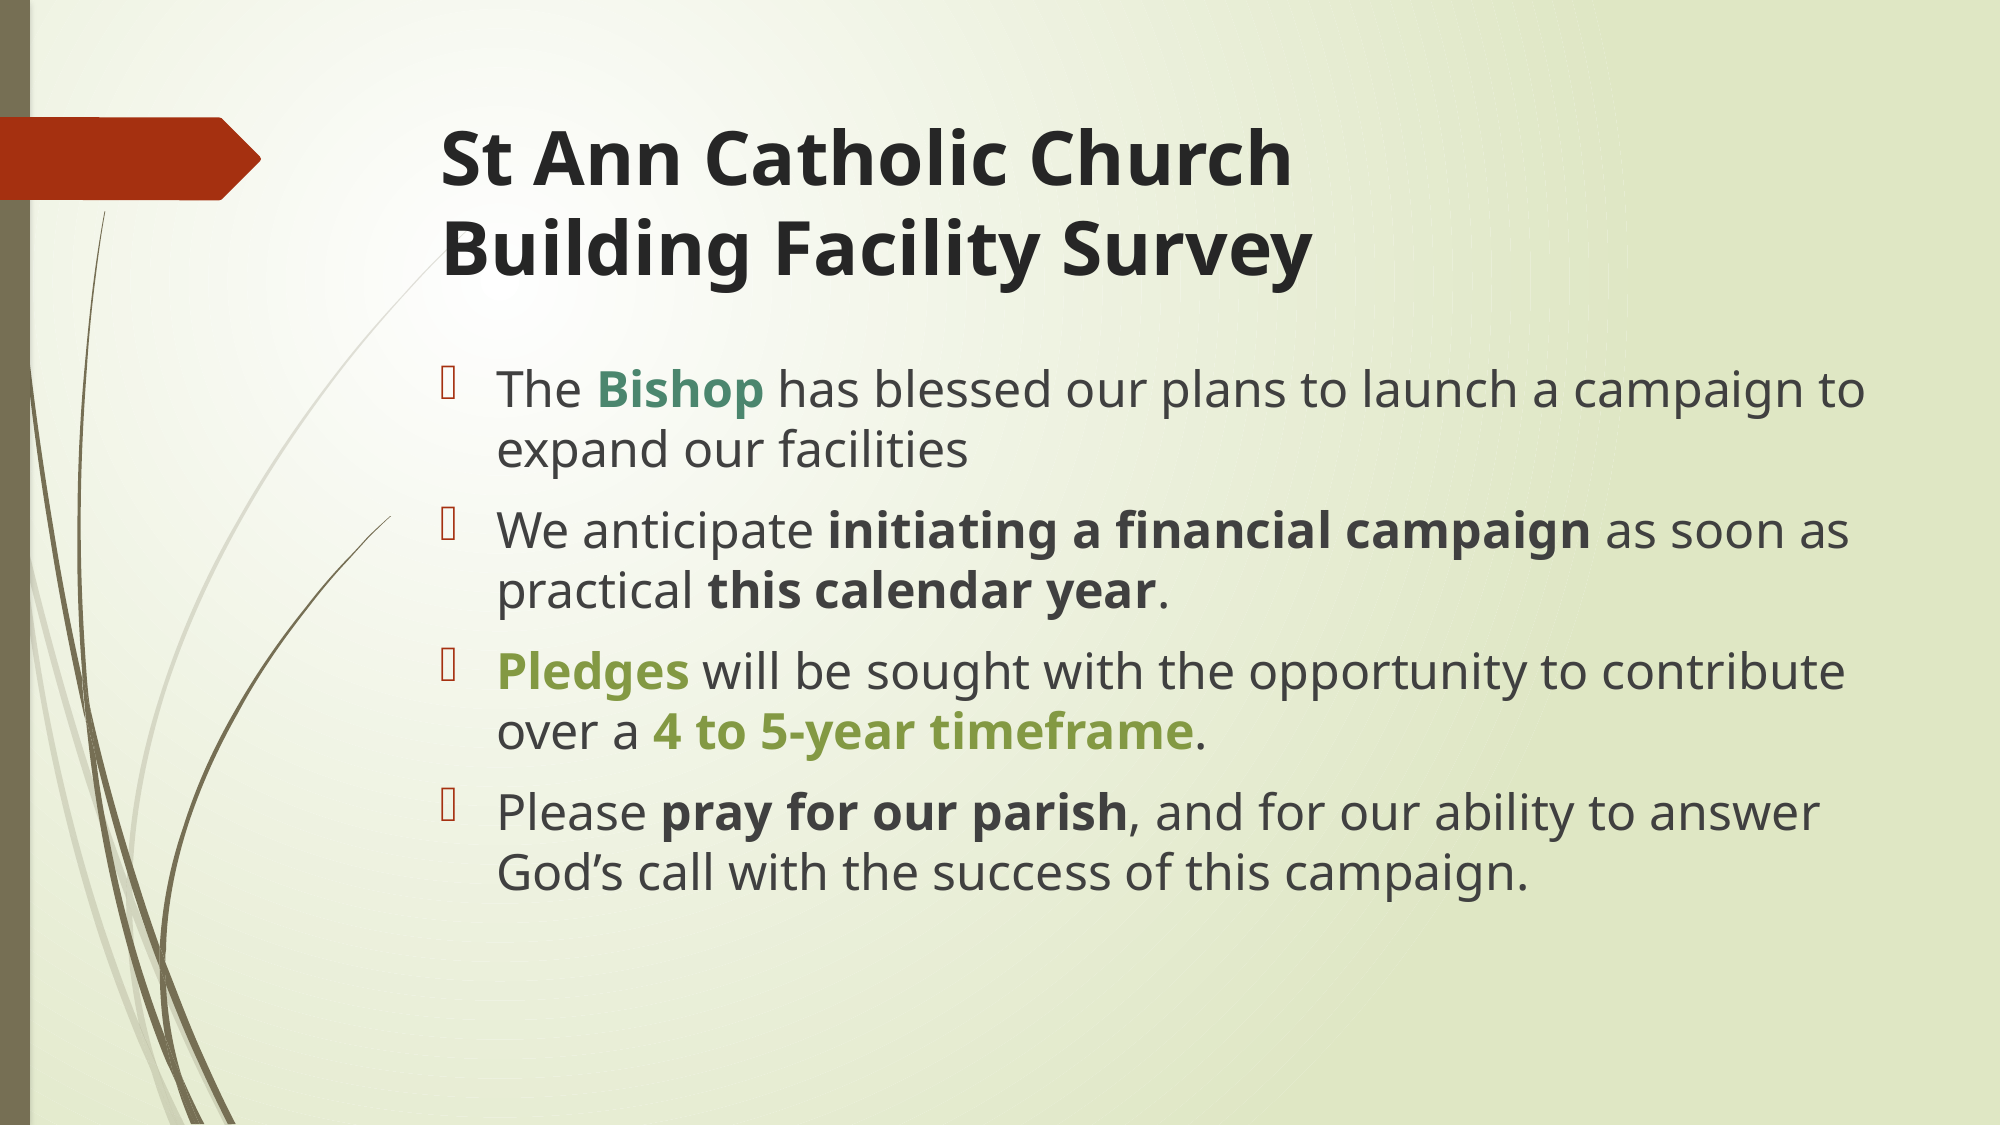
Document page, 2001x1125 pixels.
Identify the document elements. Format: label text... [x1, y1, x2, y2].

title St Ann Catholic Church Building Facility Survey [425, 102, 1888, 313]
list The Bishop has blessed our plans to launch a campaign to expand our facilities We anticipate initiating a financial campaign as soon as practical this calendar year. Pledges will be sought with the opportunity to contribute over a 4 to 5-year timeframe. Please pray for our parish, and for our ability to answer God’s call with the success of this campaign. [424, 350, 1888, 970]
